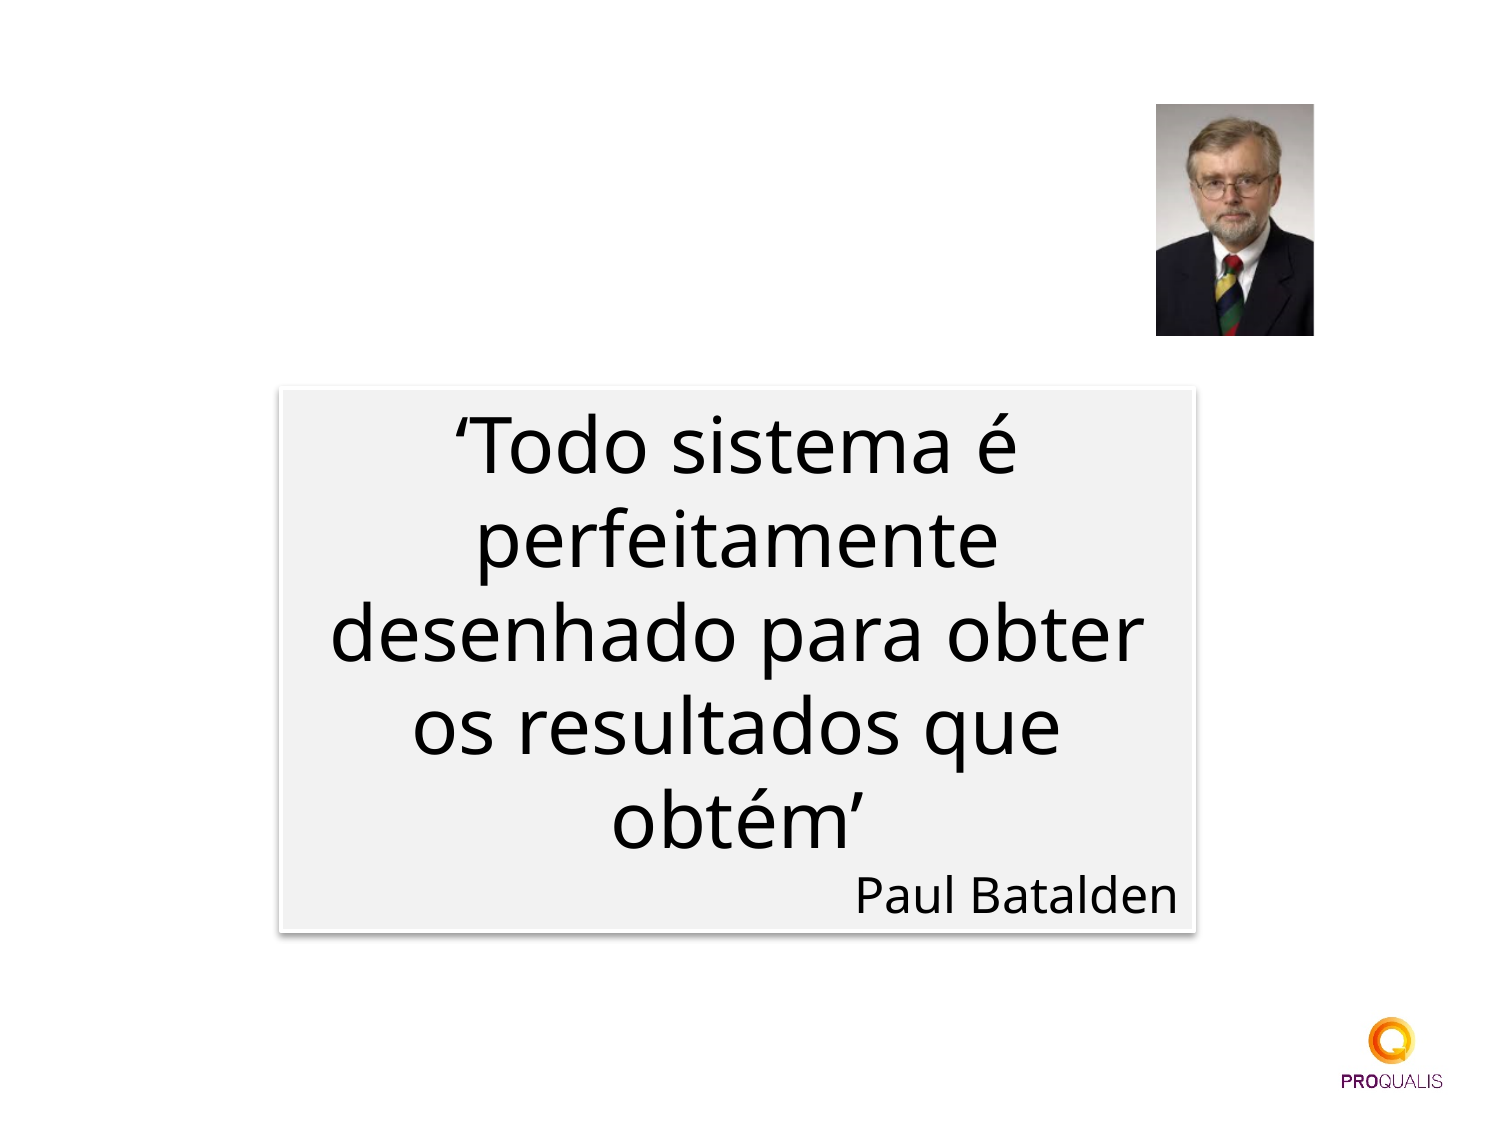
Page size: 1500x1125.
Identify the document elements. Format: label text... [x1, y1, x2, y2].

picture [1155, 104, 1315, 336]
picture [1327, 1010, 1451, 1095]
text_box ‘Todo sistema é perfeitamente desenhado para obter os resultados que obtém’ Paul Batalden [279, 386, 1196, 933]
